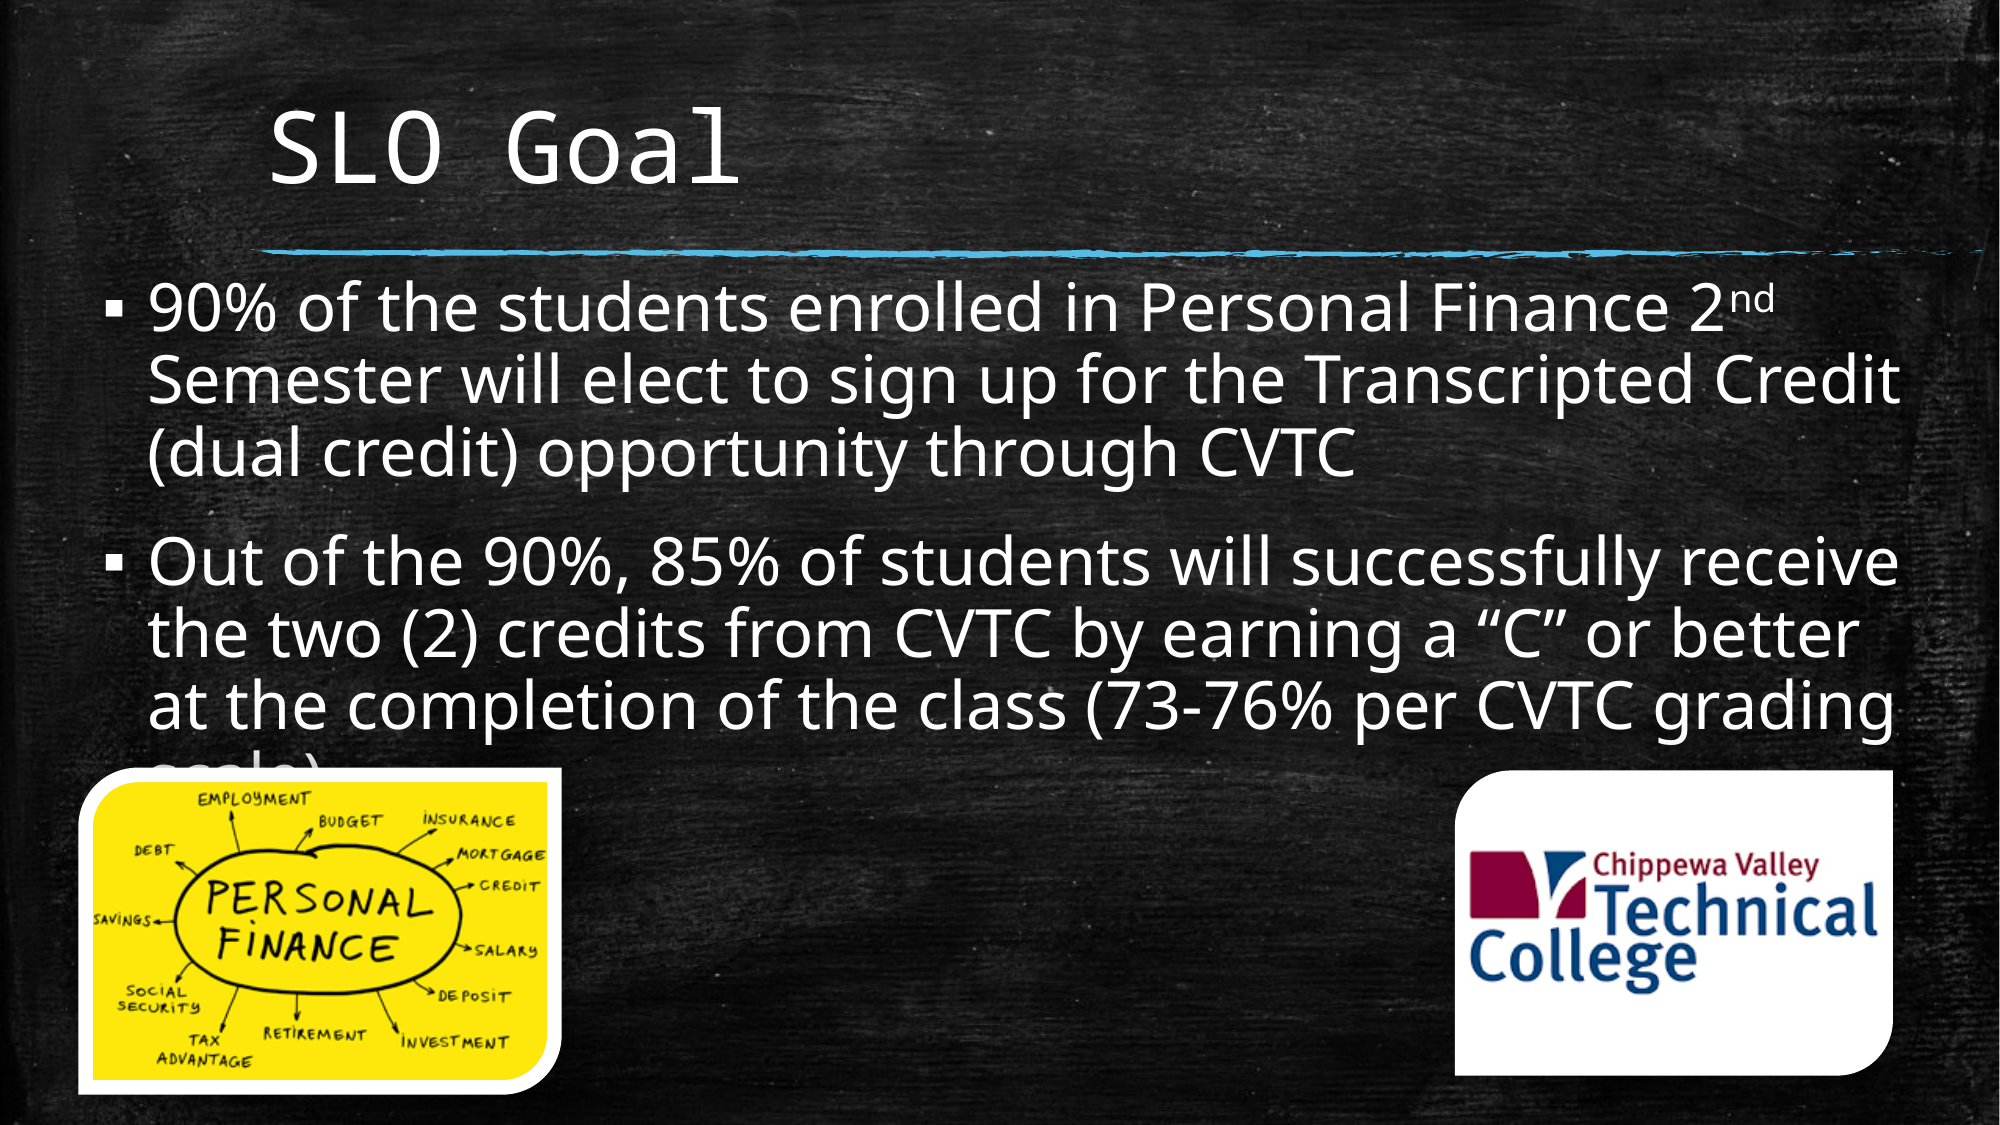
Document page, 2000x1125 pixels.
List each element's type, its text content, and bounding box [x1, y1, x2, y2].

list 90% of the students enrolled in Personal Finance 2nd Semester will elect to sign up for the Transcripted Credit (dual credit) opportunity through CVTC Out of the 90%, 85% of students will successfully receive the two (2) credits from CVTC by earning a “C” or better at the completion of the class (73-76% per CVTC grading scale) [87, 266, 1925, 967]
title SLO Goal [249, 45, 1750, 213]
picture [85, 774, 555, 1088]
picture [1462, 777, 1886, 1069]
